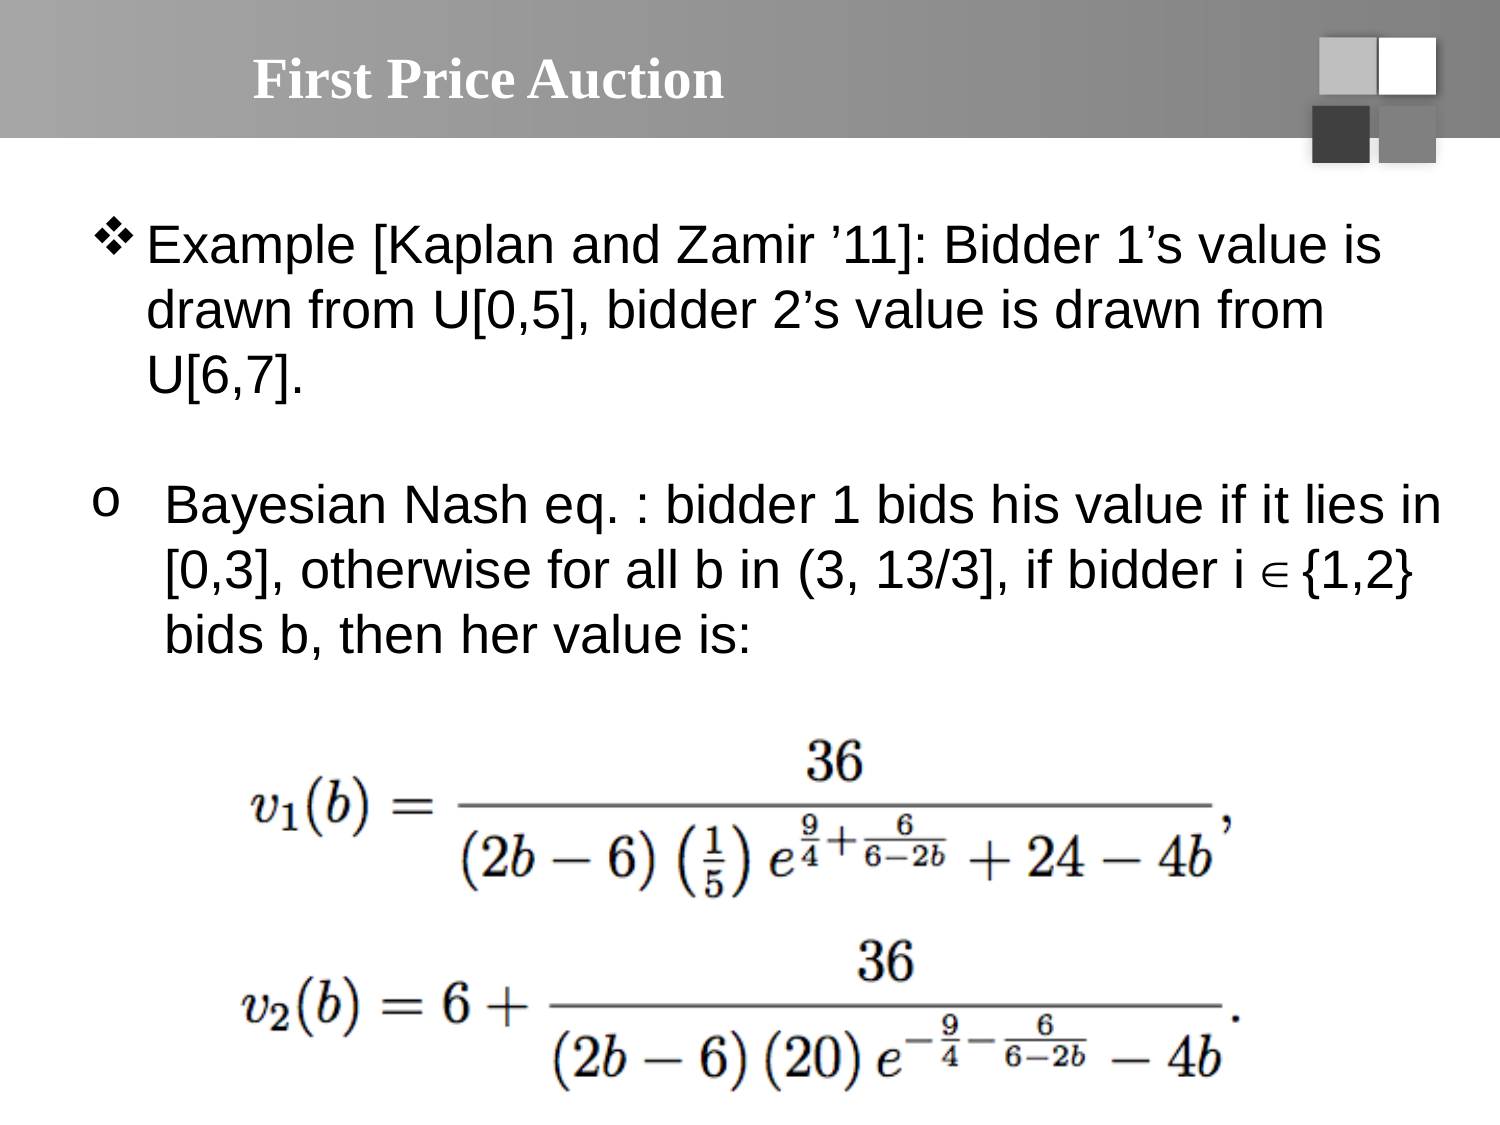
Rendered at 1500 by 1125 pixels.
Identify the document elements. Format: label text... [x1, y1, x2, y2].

text_box Example [Kaplan and Zamir ’11]: Bidder 1’s value is drawn from U[0,5], bidder 2’s value is drawn from U[6,7]. Bayesian Nash eq. : bidder 1 bids his value if it lies in [0,3], otherwise for all b in (3, 13/3], if bidder i  {1,2} bids b, then her value is: [0, 137, 1500, 737]
picture [87, 685, 1401, 1125]
title First Price Auction [237, 12, 1500, 137]
